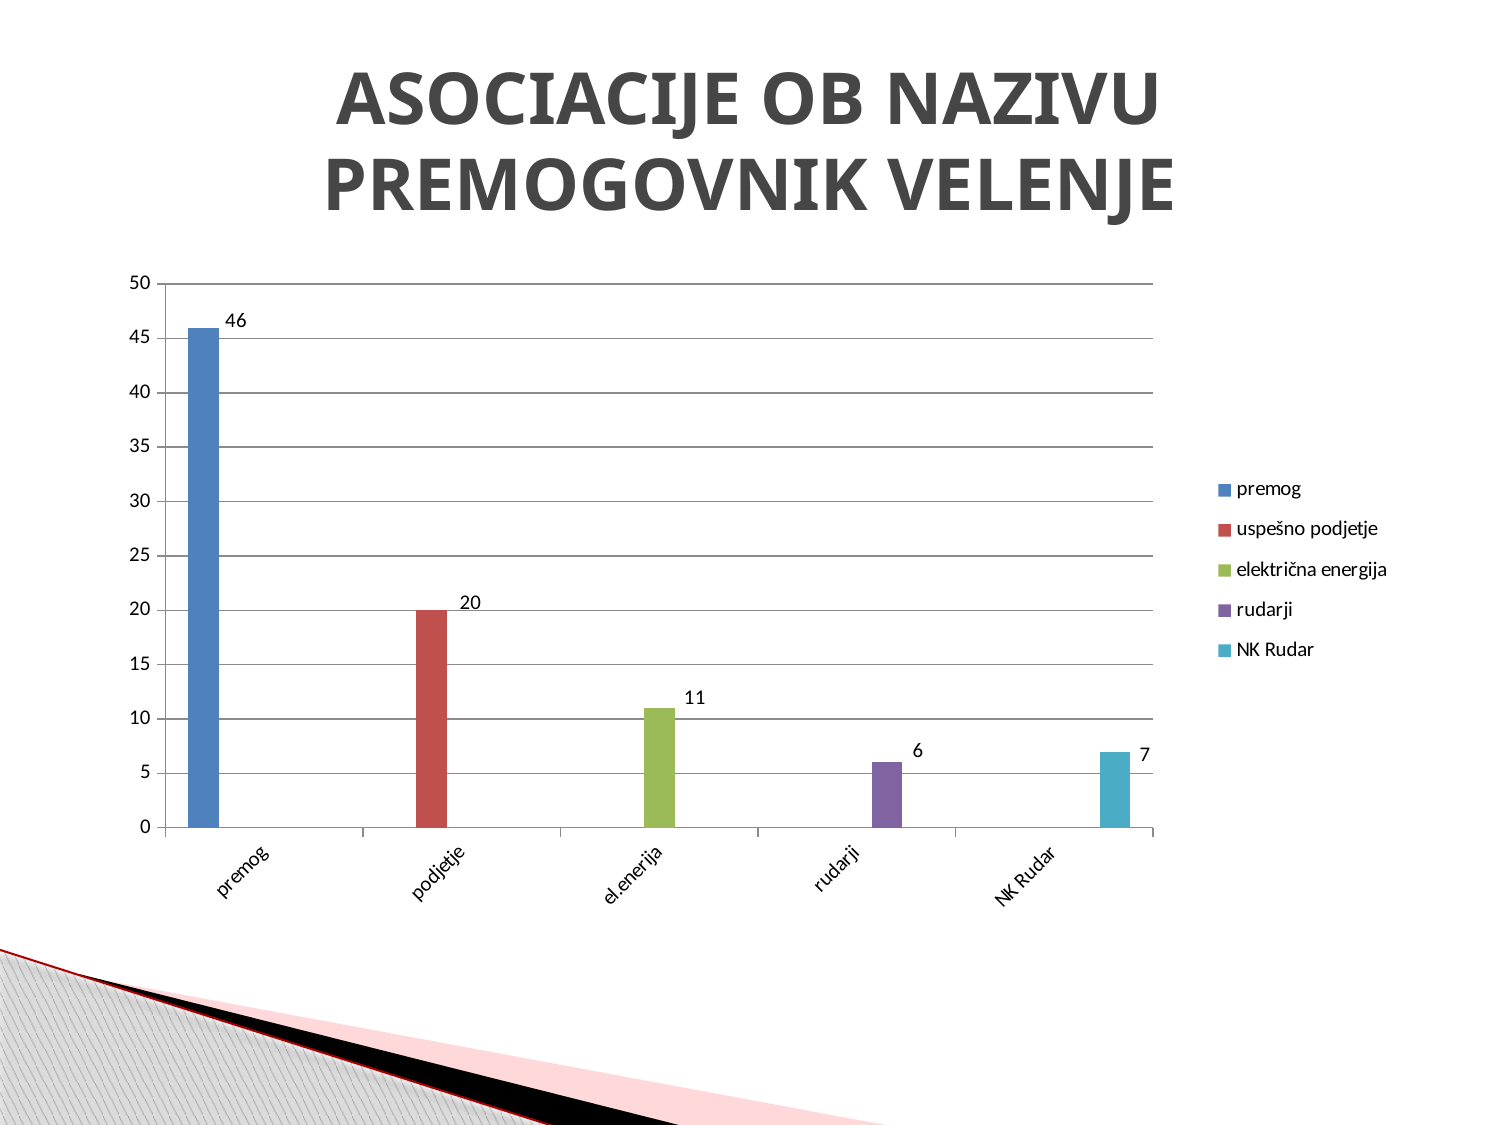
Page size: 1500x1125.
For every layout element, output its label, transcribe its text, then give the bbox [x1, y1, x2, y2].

chart [74, 242, 1426, 986]
title ASOCIACIJE OB NAZIVU PREMOGOVNIK VELENJE [75, 45, 1425, 233]
